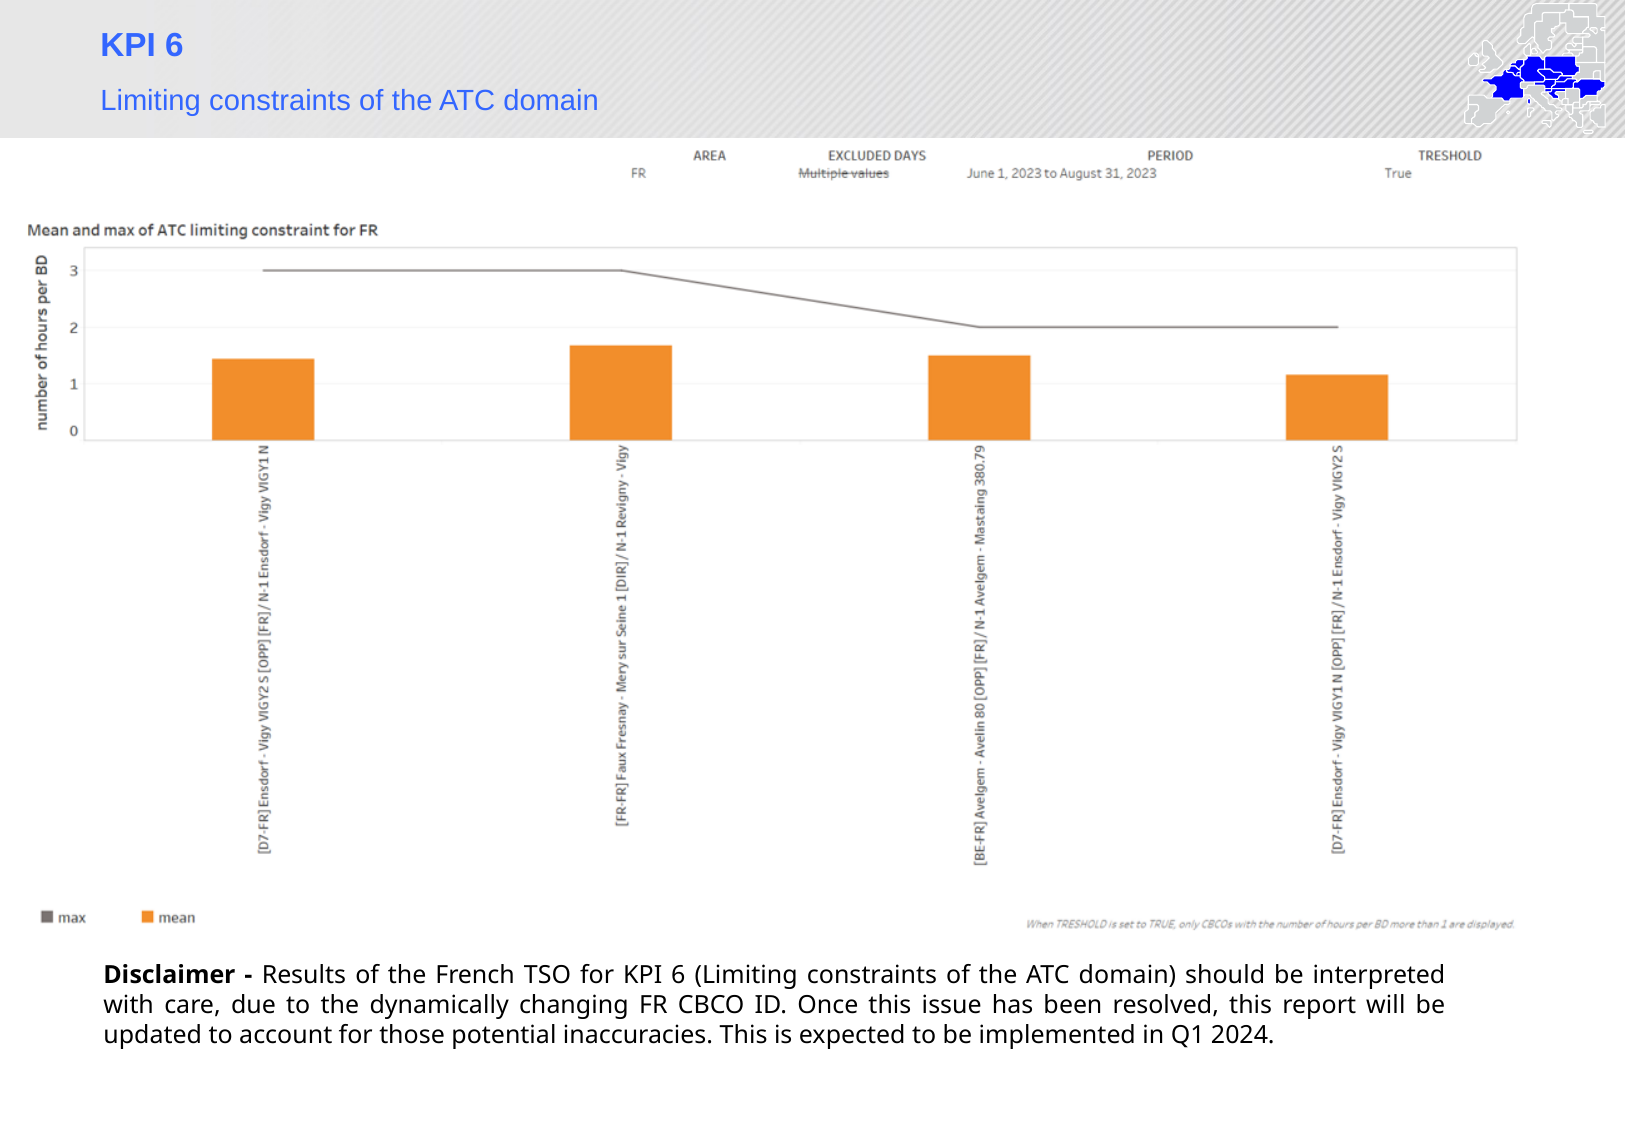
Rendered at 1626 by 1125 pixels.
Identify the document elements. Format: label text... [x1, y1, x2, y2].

list Limiting constraints of the ATC domain​ [88, 75, 1506, 136]
text_box Disclaimer - Results of the French TSO for KPI 6 (Limiting constraints of the ATC domain) should be interpreted with care, due to the dynamically changing FR CBCO ID. Once this issue has been resolved, this report will be updated to account for those potential inaccuracies. This is expected to be implemented in Q1 2024. [88, 951, 1463, 1056]
title KPI 6 [88, 17, 1245, 73]
picture [0, 0, 1625, 944]
